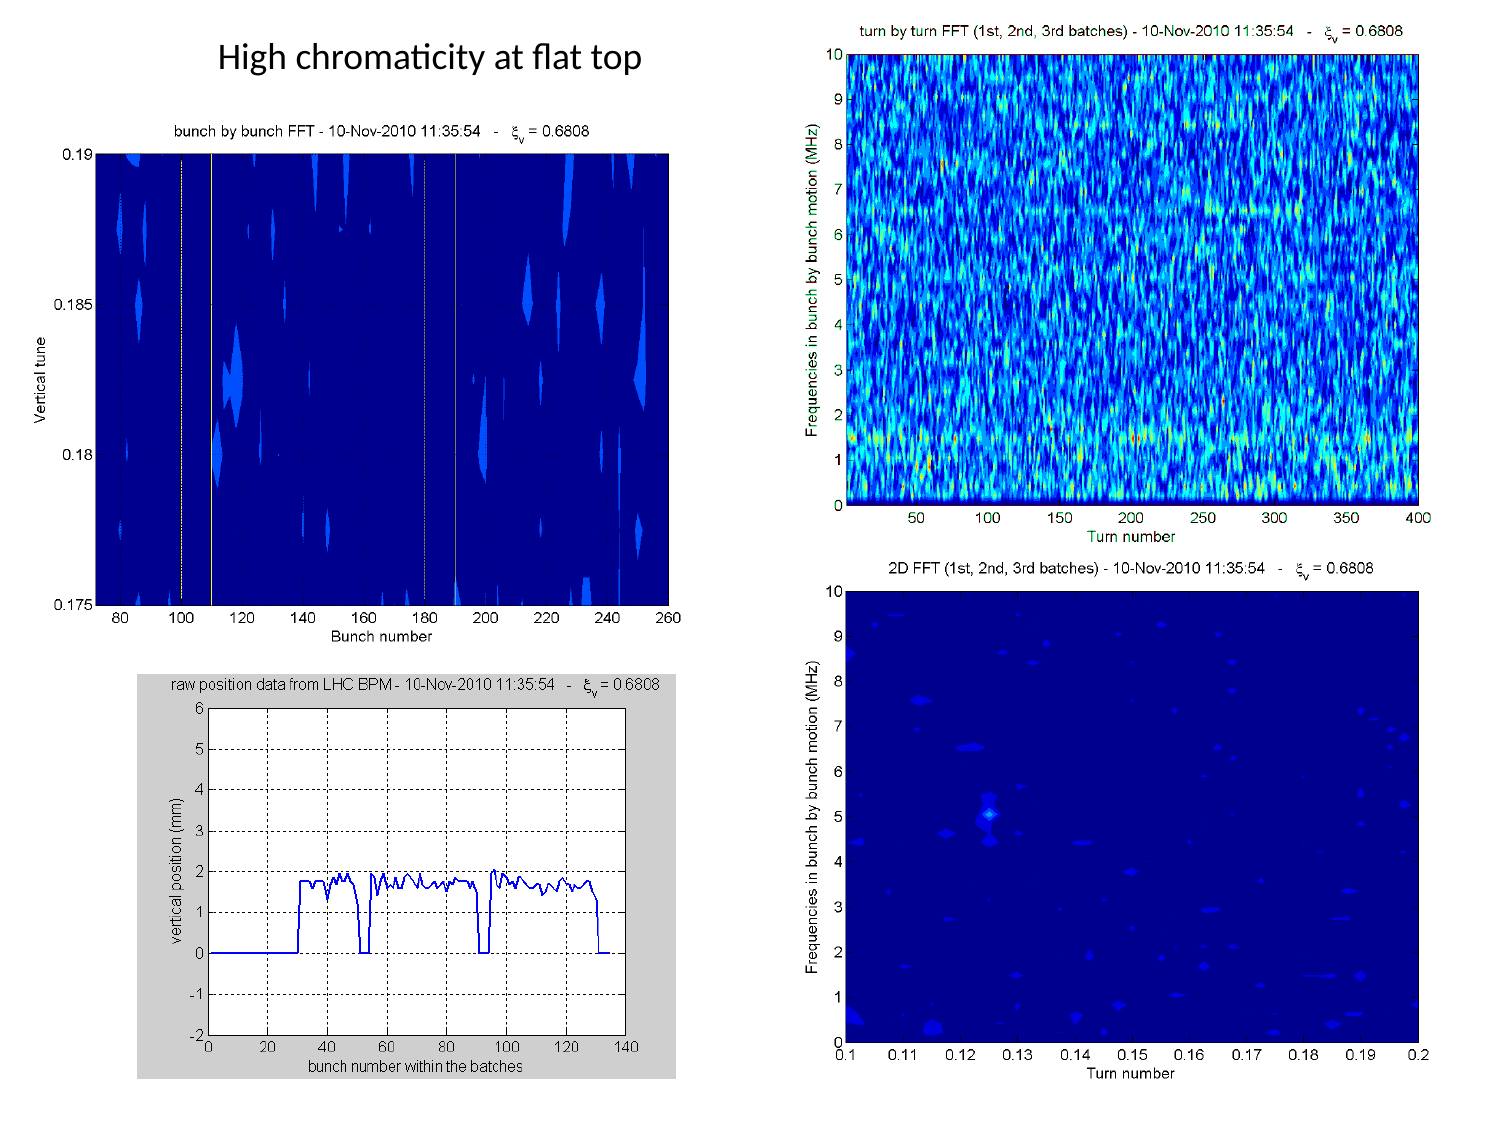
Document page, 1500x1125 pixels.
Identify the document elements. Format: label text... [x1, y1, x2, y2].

picture [137, 674, 676, 1079]
text_box High chromaticity at flat top [203, 24, 658, 85]
picture [749, 12, 1488, 1104]
picture [0, 112, 738, 666]
